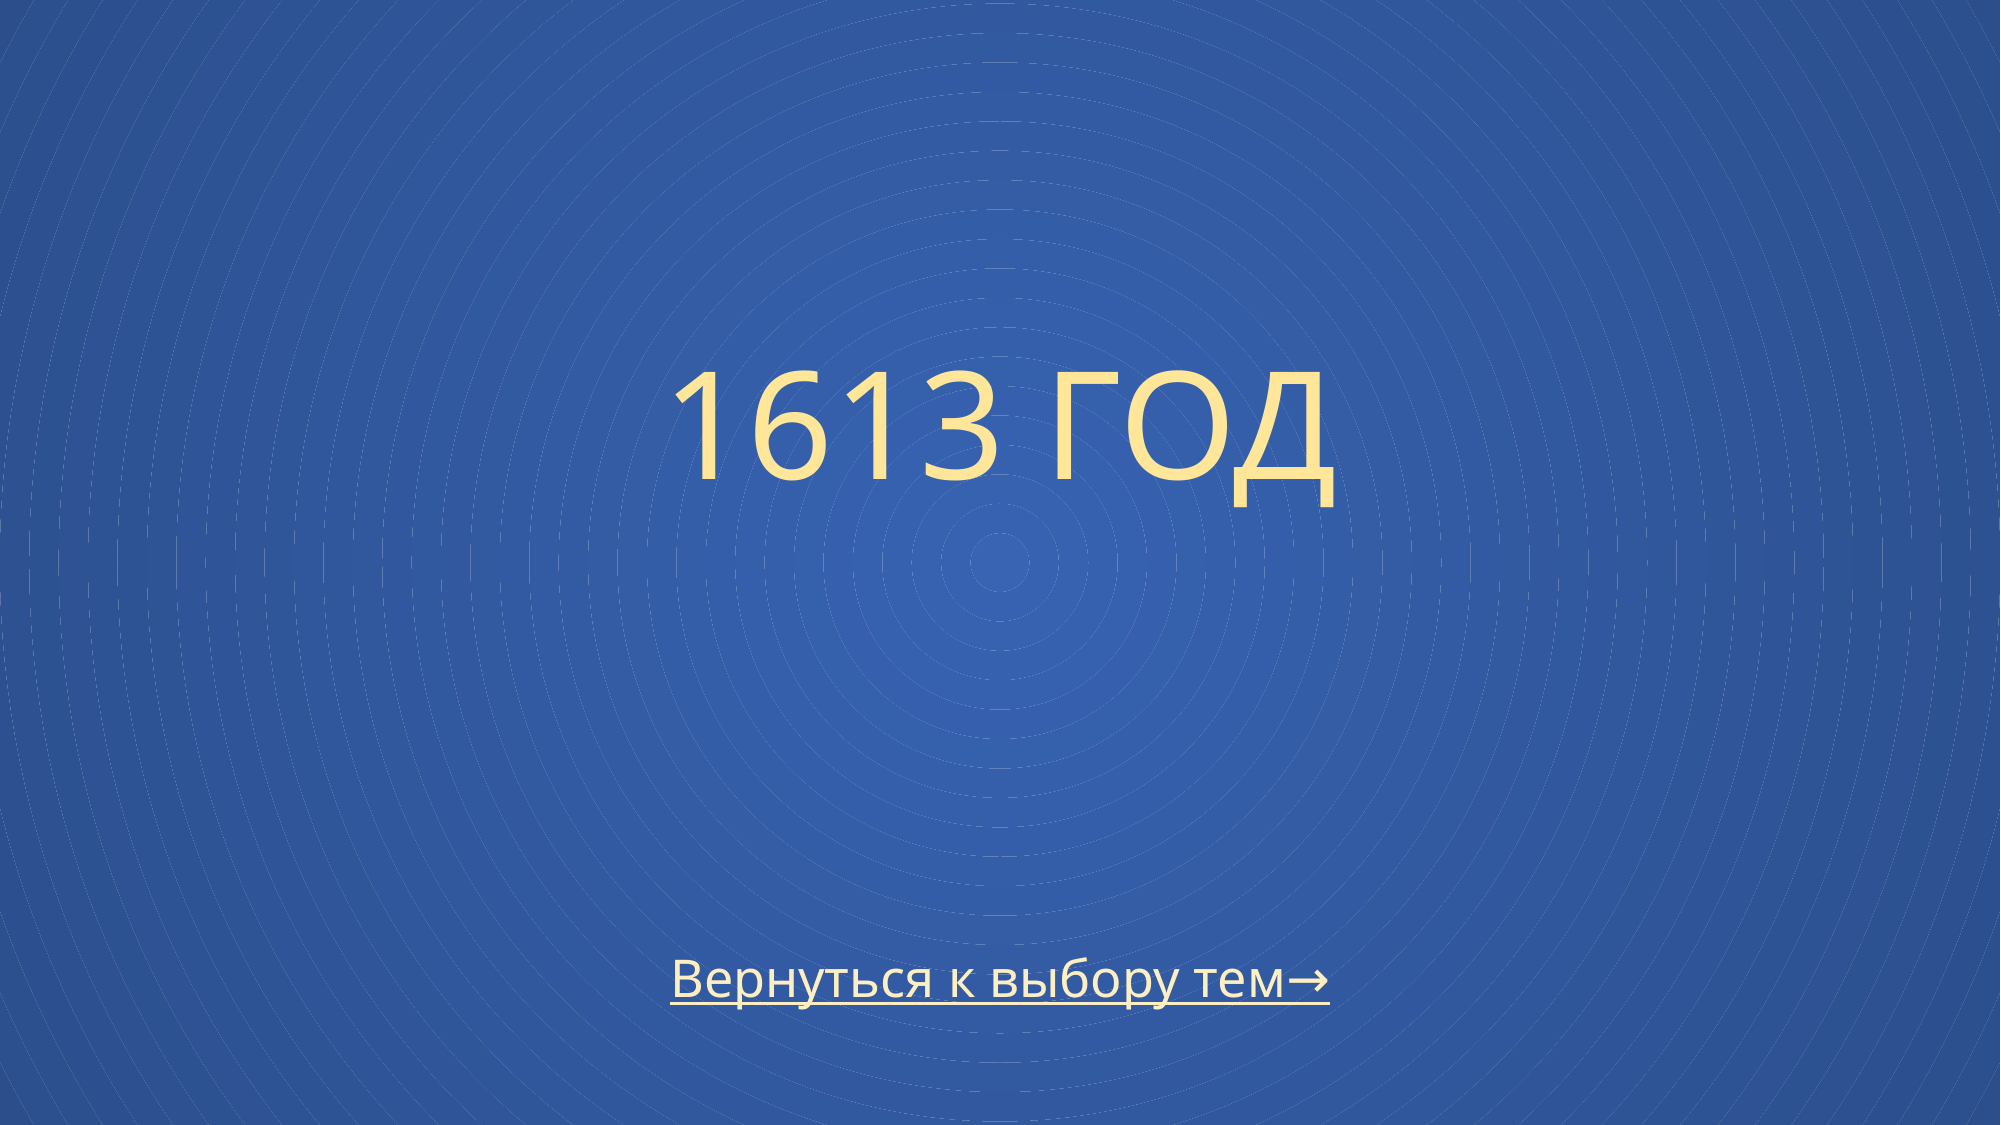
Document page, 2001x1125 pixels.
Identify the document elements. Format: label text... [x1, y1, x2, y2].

text_box Вернуться к выбору тем→ [655, 938, 1345, 1024]
title 1613 год [117, 396, 1883, 646]
